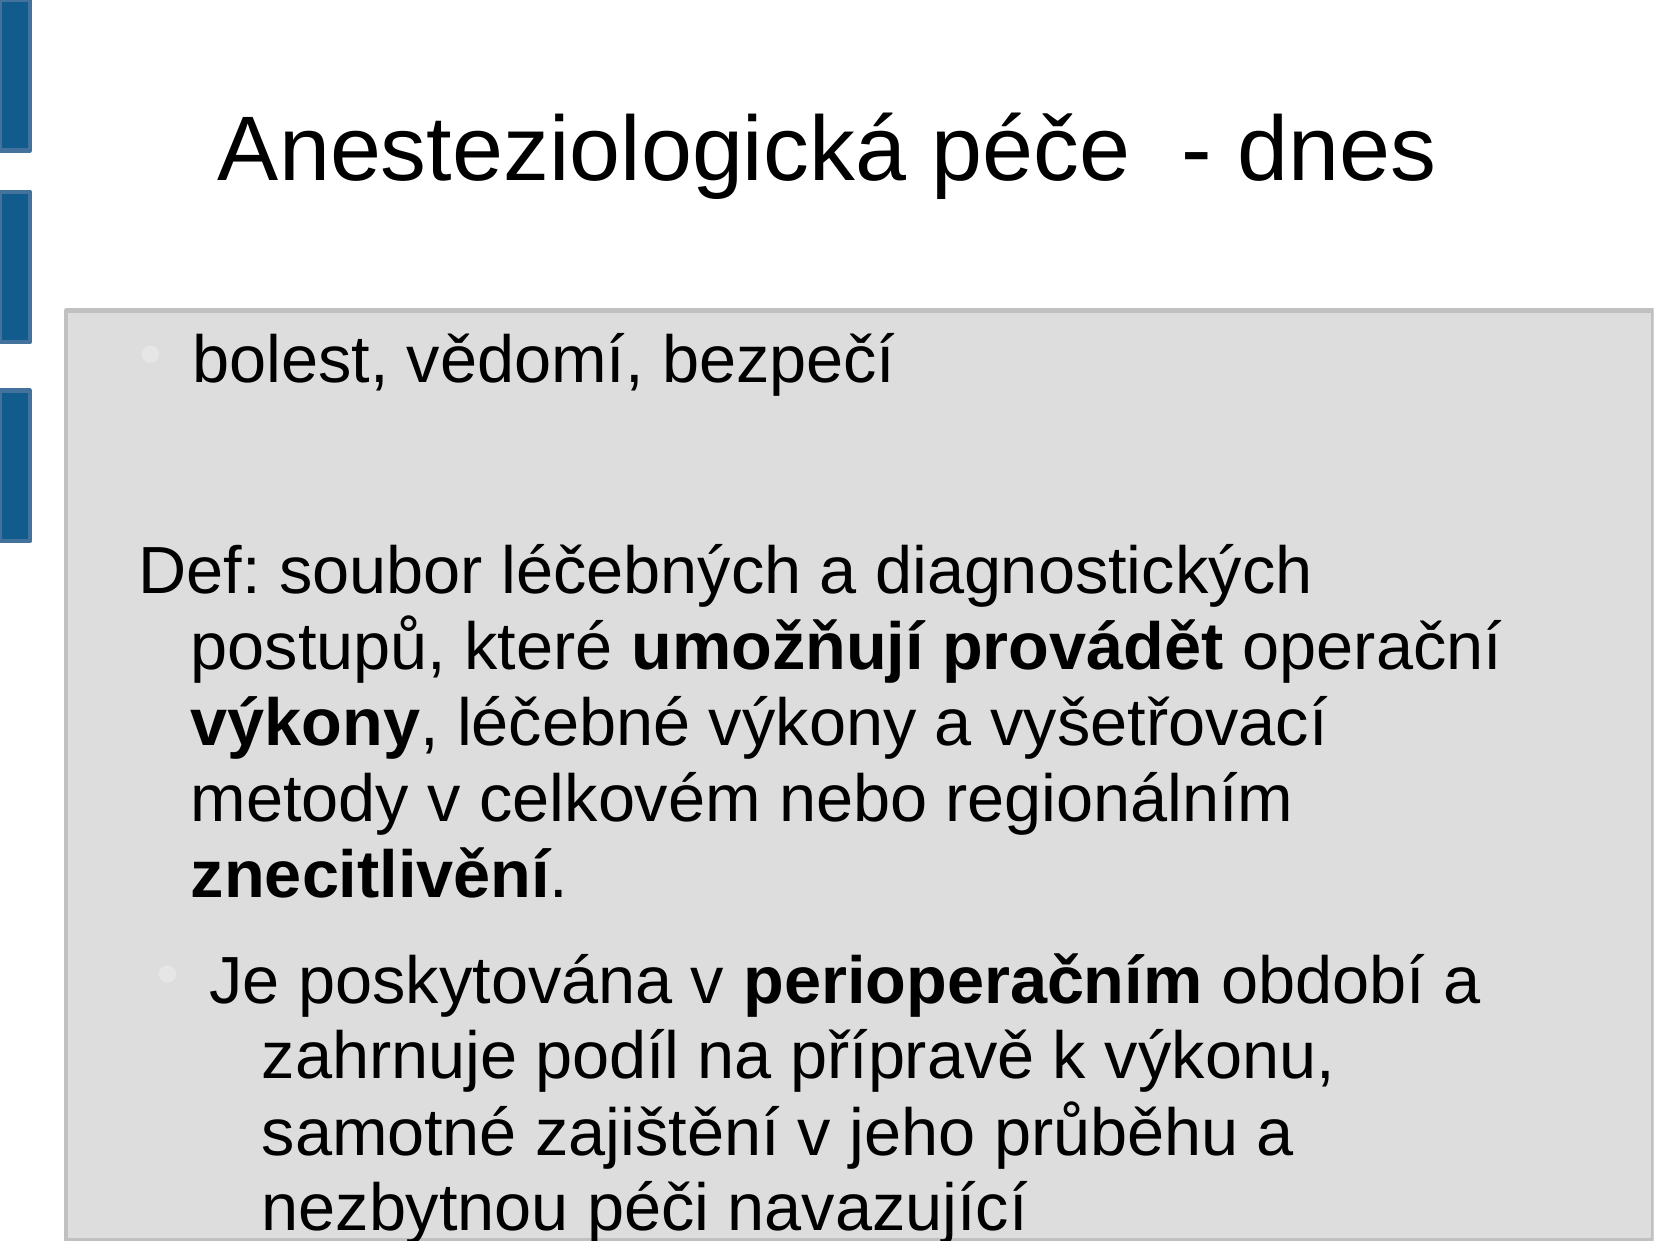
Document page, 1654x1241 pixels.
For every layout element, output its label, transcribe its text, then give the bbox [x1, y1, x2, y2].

list bolest, vědomí, bezpečí Def: soubor léčebných a diagnostických postupů, které umožňují provádět operační výkony, léčebné výkony a vyšetřovací metody v celkovém nebo regionálním znecitlivění. Je poskytována v perioperačním období a zahrnuje podíl na přípravě k výkonu, samotné zajištění v jeho průběhu a nezbytnou péči navazující [121, 322, 1561, 1241]
title Anesteziologická péče - dnes [121, 46, 1534, 254]
